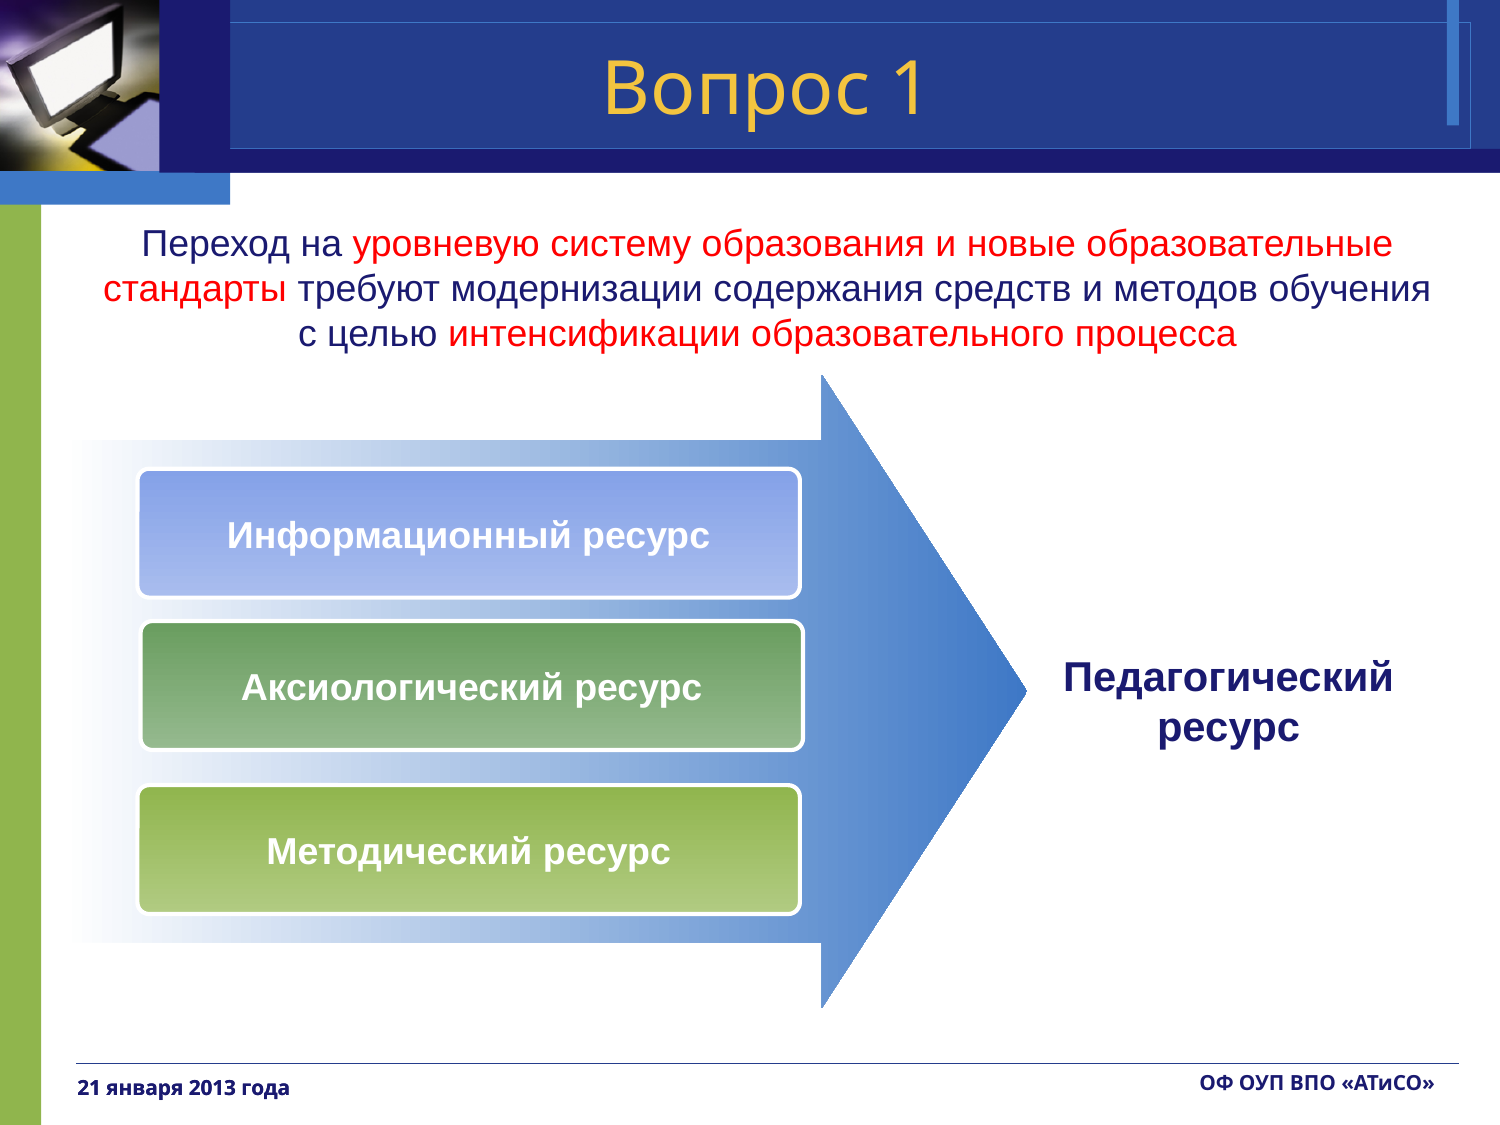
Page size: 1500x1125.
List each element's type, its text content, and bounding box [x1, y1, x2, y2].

text_box [62, 374, 1007, 1008]
text_box Информационный ресурс [137, 468, 800, 598]
text_box Методический ресурс [137, 785, 800, 915]
text_box Переход на уровневую систему образования и новые образовательные стандарты требуют модернизации содержания средств и методов обучения с целью интенсификации образовательного процесса [82, 211, 1454, 362]
text_box Педагогический ресурс [1007, 593, 1450, 807]
picture [0, 0, 159, 171]
text_box 21 января 2013 года [62, 1067, 475, 1105]
footer ОФ ОУП ВПО «АТиСО» [1101, 1062, 1451, 1102]
text_box Аксиологический ресурс [140, 621, 804, 751]
title Вопрос 1 [122, 38, 1413, 131]
